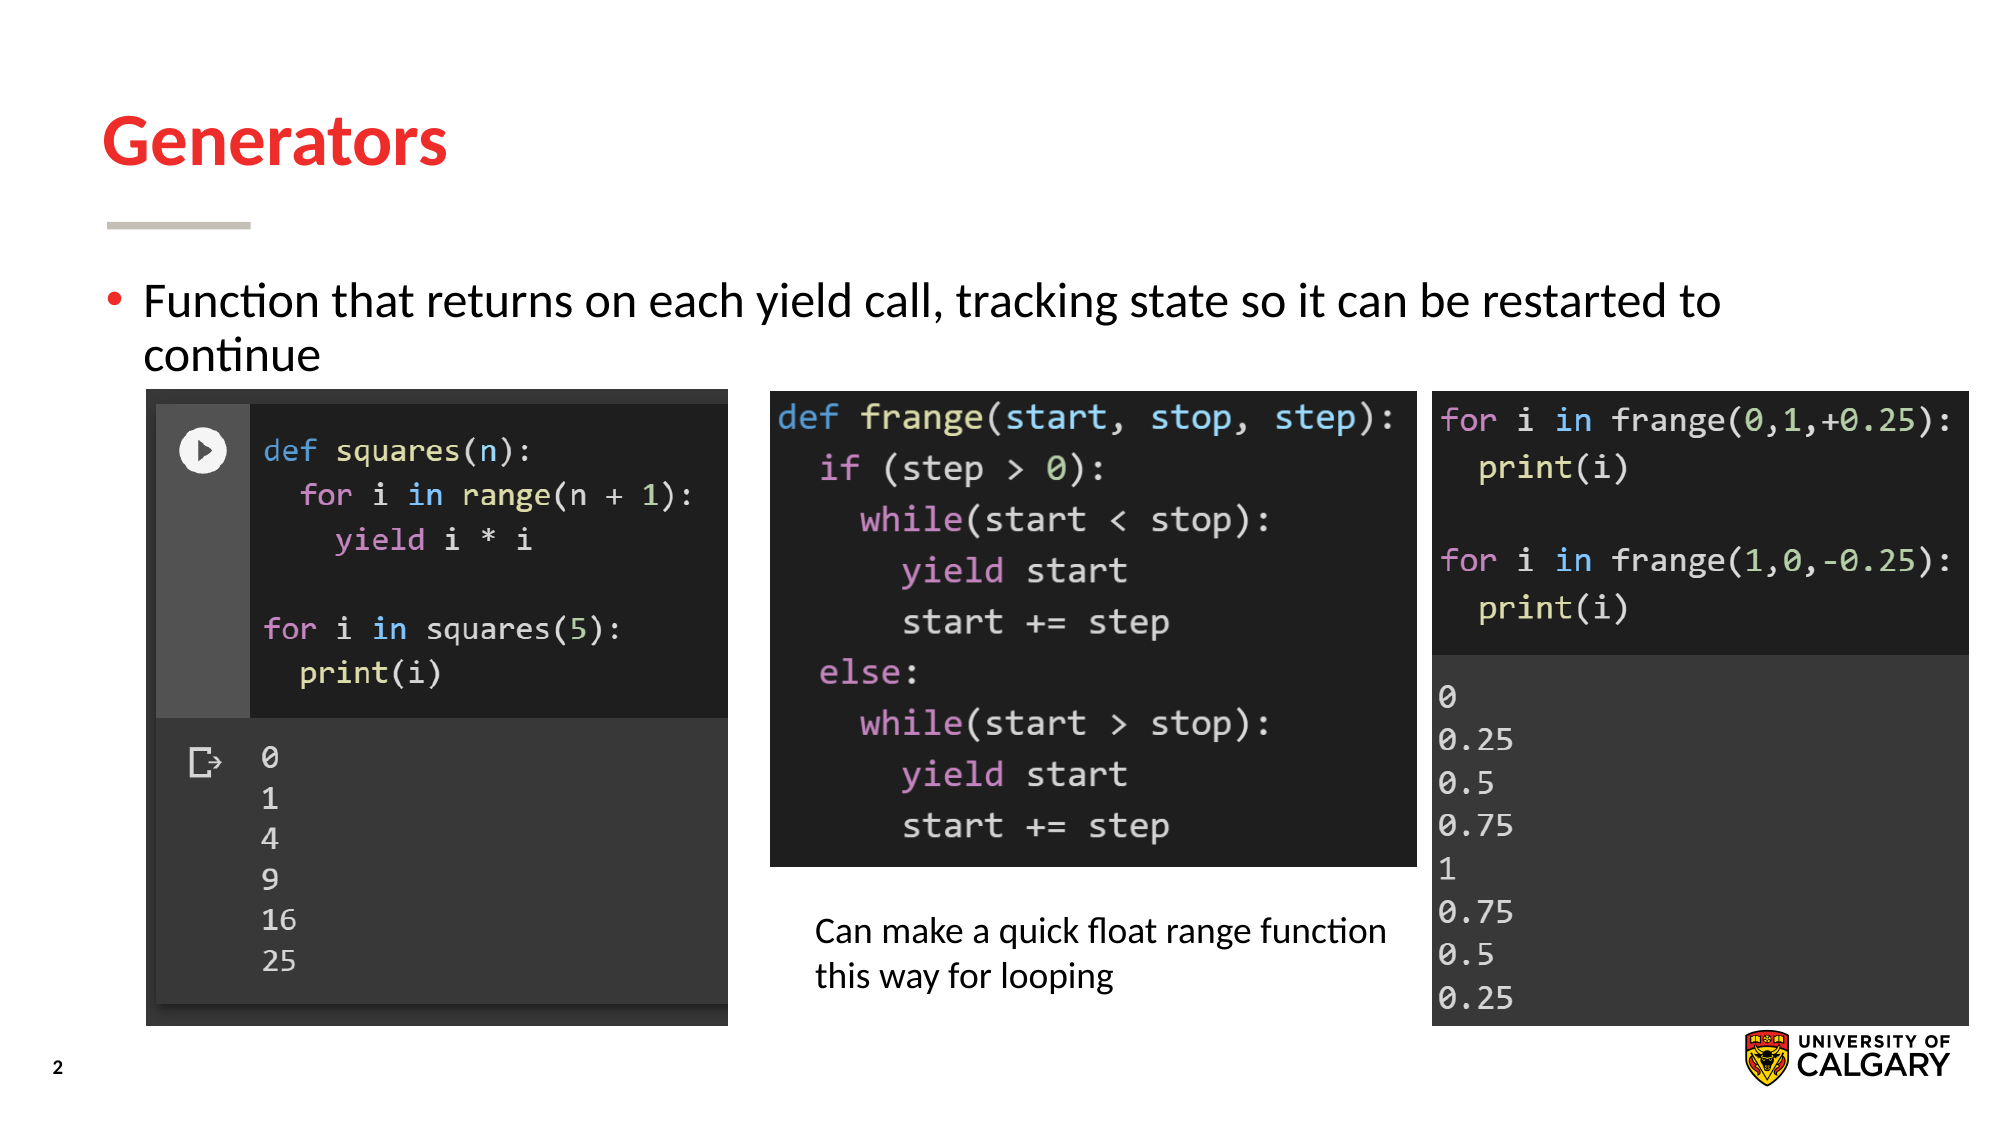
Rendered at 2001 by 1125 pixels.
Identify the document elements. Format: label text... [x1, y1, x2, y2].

picture [770, 391, 1417, 867]
picture [1432, 391, 1973, 1099]
text_box Can make a quick float range function this way for looping [800, 899, 1432, 1004]
title Generators [87, 60, 1774, 222]
picture [146, 389, 728, 1026]
list Function that returns on each yield call, tracking state so it can be restarted to continue [91, 266, 1774, 981]
